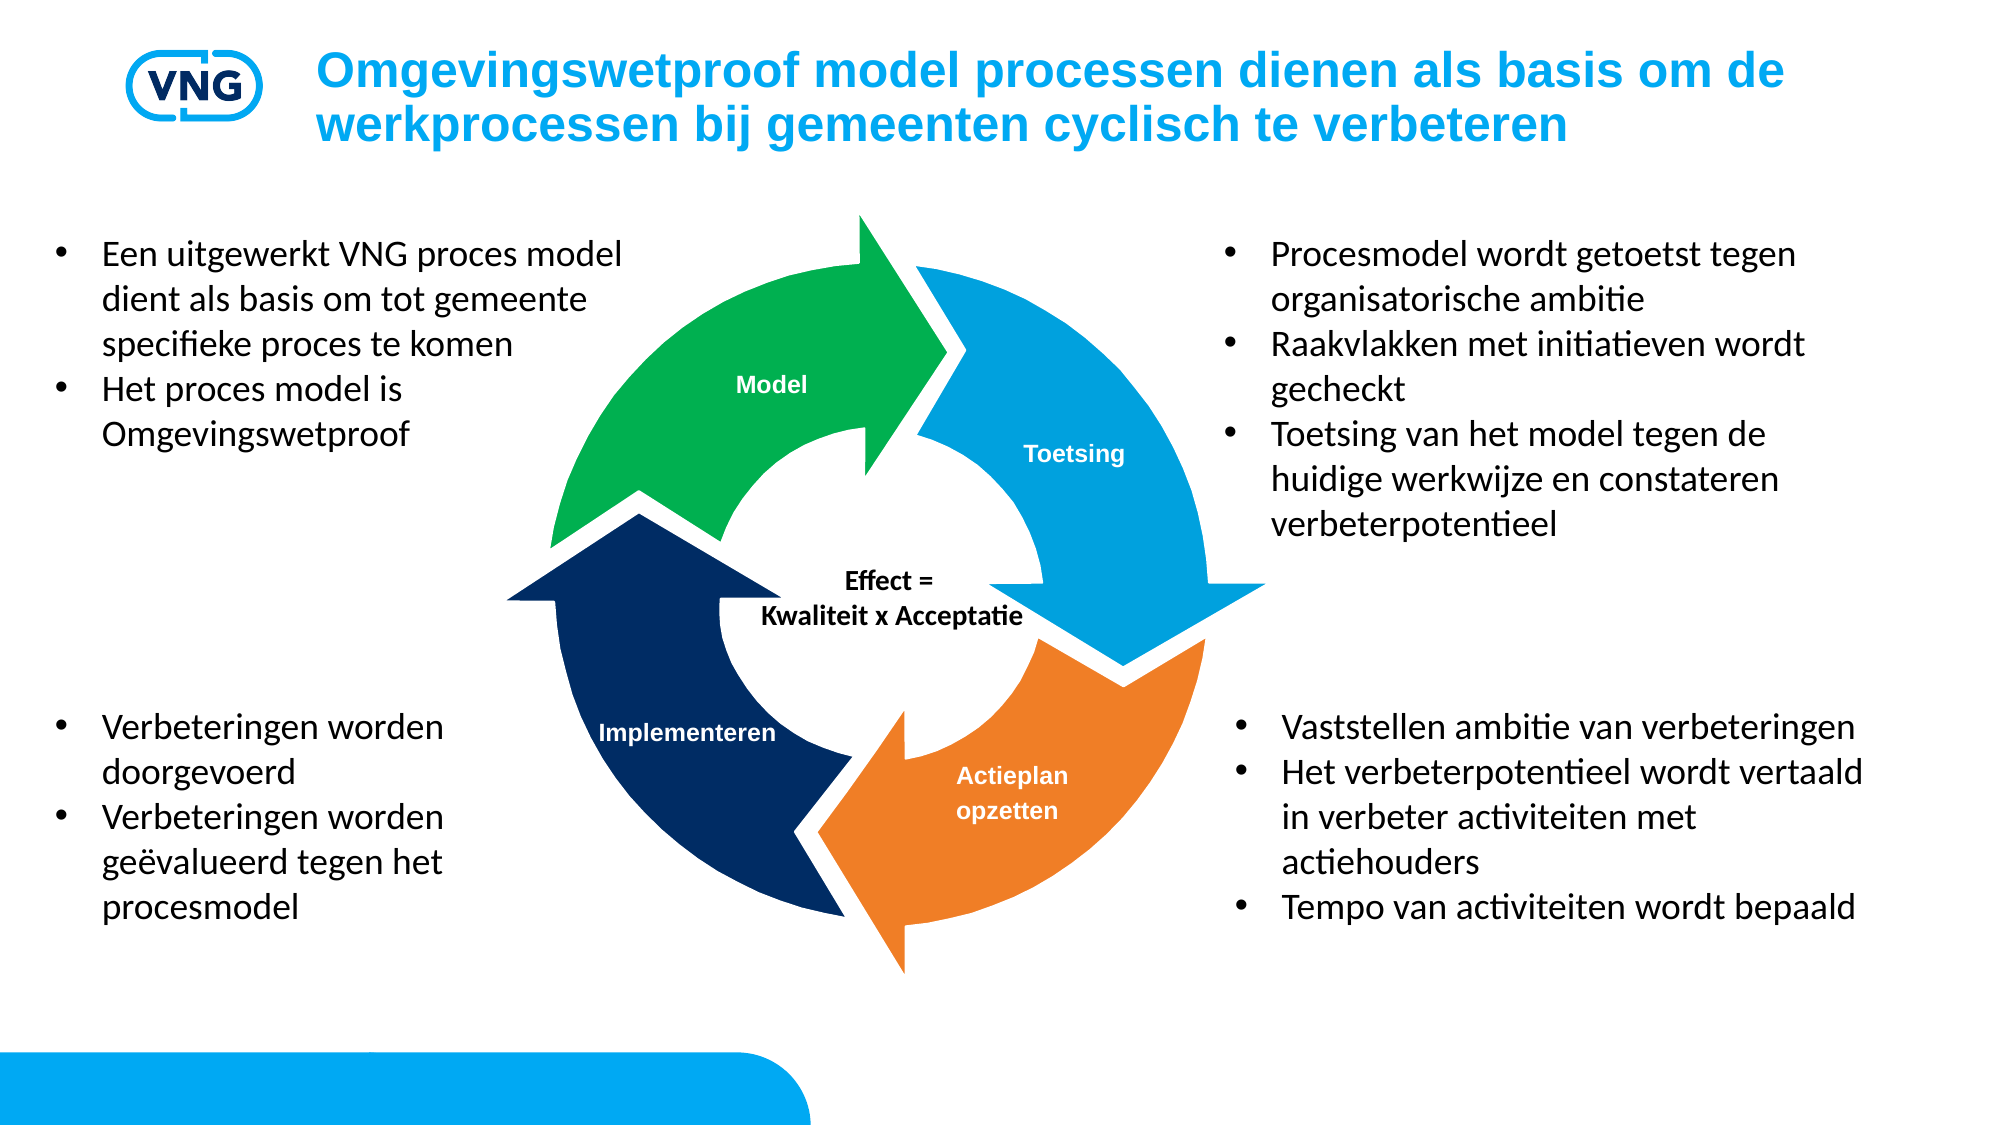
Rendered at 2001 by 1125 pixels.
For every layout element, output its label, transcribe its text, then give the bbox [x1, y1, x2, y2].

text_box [502, 210, 1271, 979]
text_box Een uitgewerkt VNG proces model dient als basis om tot gemeente specifieke proces te komen Het proces model is Omgevingswetproof [40, 221, 502, 462]
text_box Verbeteringen worden doorgevoerd Verbeteringen worden geëvalueerd tegen het procesmodel [40, 694, 502, 935]
text_box Omgevingswetproof model processen dienen als basis om de werkprocessen bij gemeenten cyclisch te verbeteren [301, 36, 1822, 154]
text_box Procesmodel wordt getoetst tegen organisatorische ambitie Raakvlakken met initiatieven wordt gecheckt Toetsing van het model tegen de huidige werkwijze en constateren verbeterpotentieel [1271, 221, 1880, 552]
text_box Vaststellen ambitie van verbeteringen Het verbeterpotentieel wordt vertaald in verbeter activiteiten met actiehouders Tempo van activiteiten wordt bepaald [1271, 694, 1891, 935]
picture [79, 0, 433, 202]
